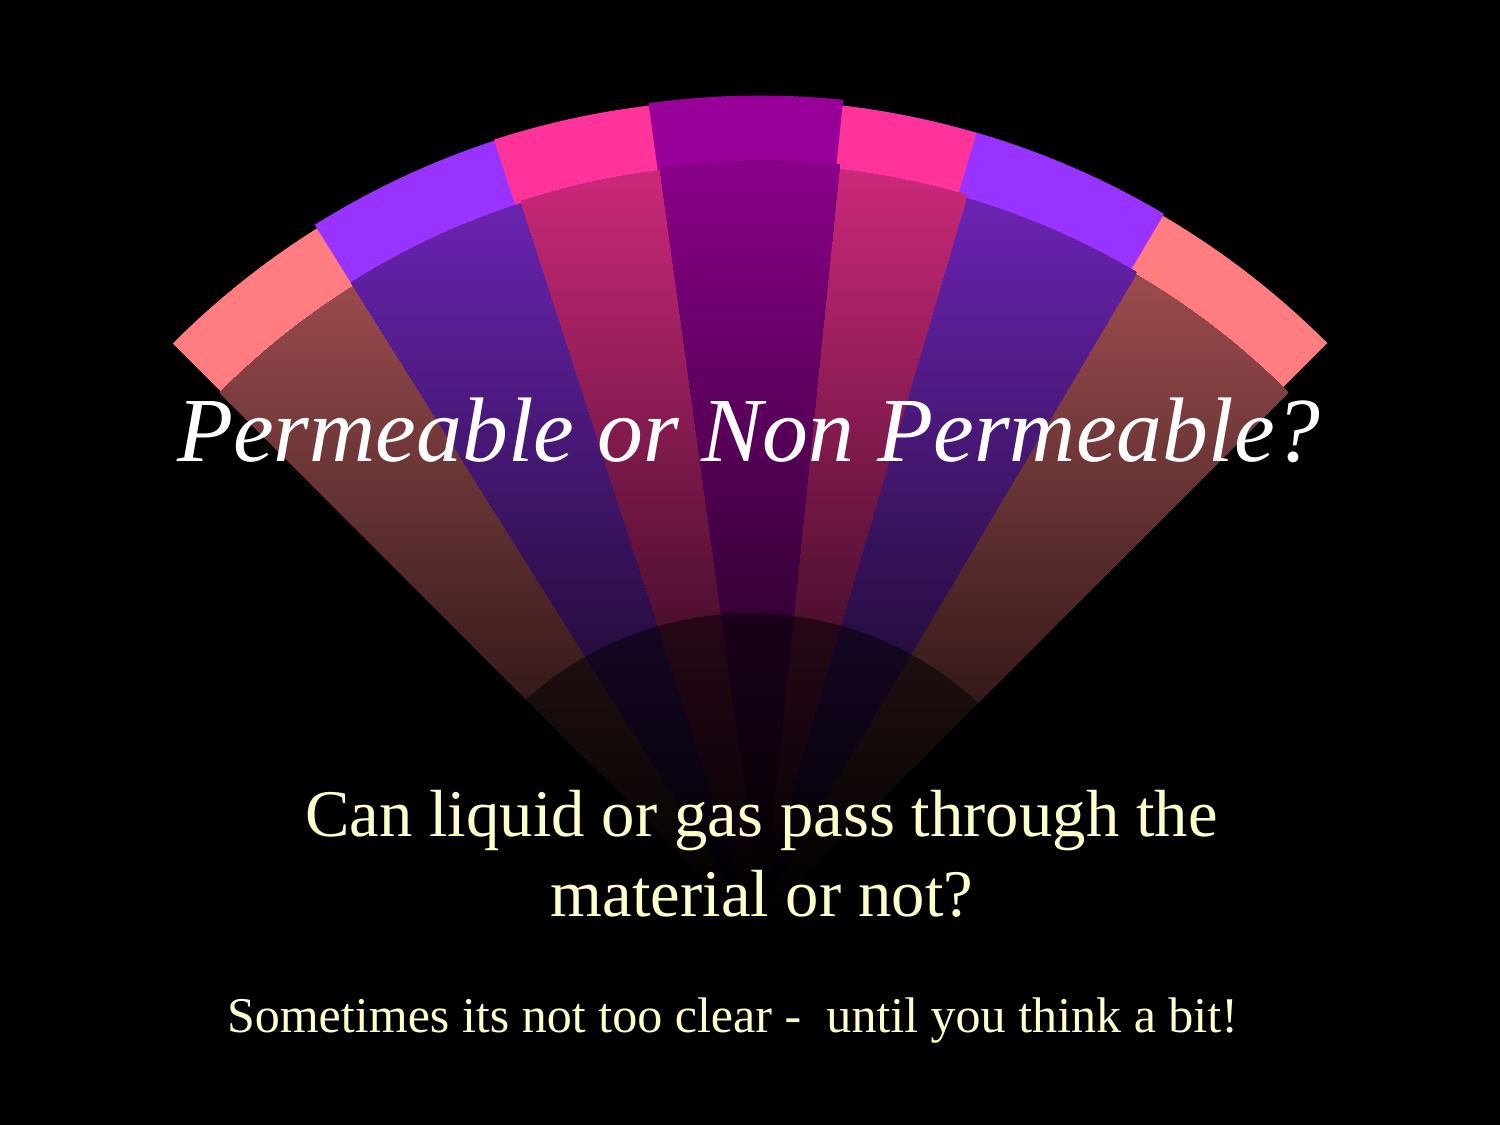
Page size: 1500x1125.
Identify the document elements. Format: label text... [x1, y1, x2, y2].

title Permeable or Non Permeable? [112, 299, 1388, 488]
subtitle Can liquid or gas pass through the material or not? [225, 804, 1300, 938]
text_box Sometimes its not too clear - until you think a bit! [212, 974, 1350, 1050]
